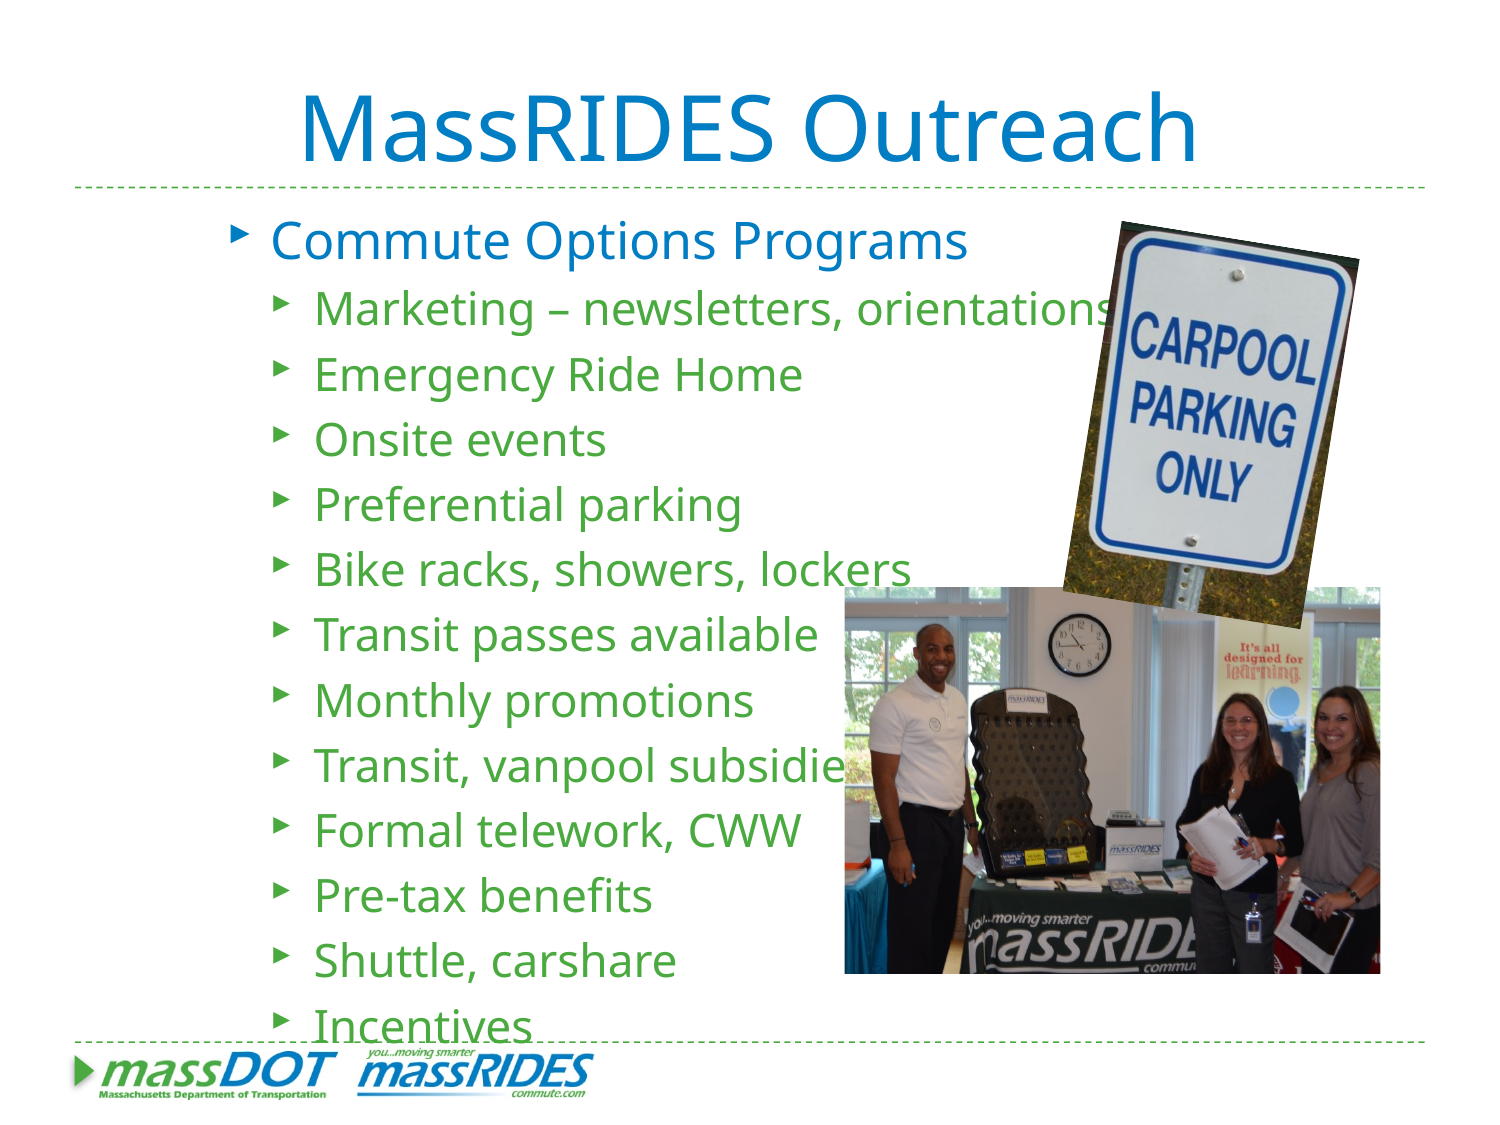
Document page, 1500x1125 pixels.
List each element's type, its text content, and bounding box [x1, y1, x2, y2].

picture [350, 1063, 600, 1100]
list Commute Options Programs Marketing – newsletters, orientations Emergency Ride Home Onsite events Preferential parking Bike racks, showers, lockers Transit passes available Monthly promotions Transit, vanpool subsidies Formal telework, CWW Pre-tax benefits Shuttle, carshare Incentives [212, 200, 1238, 1063]
picture [844, 915, 848, 968]
picture [99, 1051, 338, 1100]
picture [844, 221, 1381, 974]
title MassRIDES Outreach [75, 24, 1425, 188]
